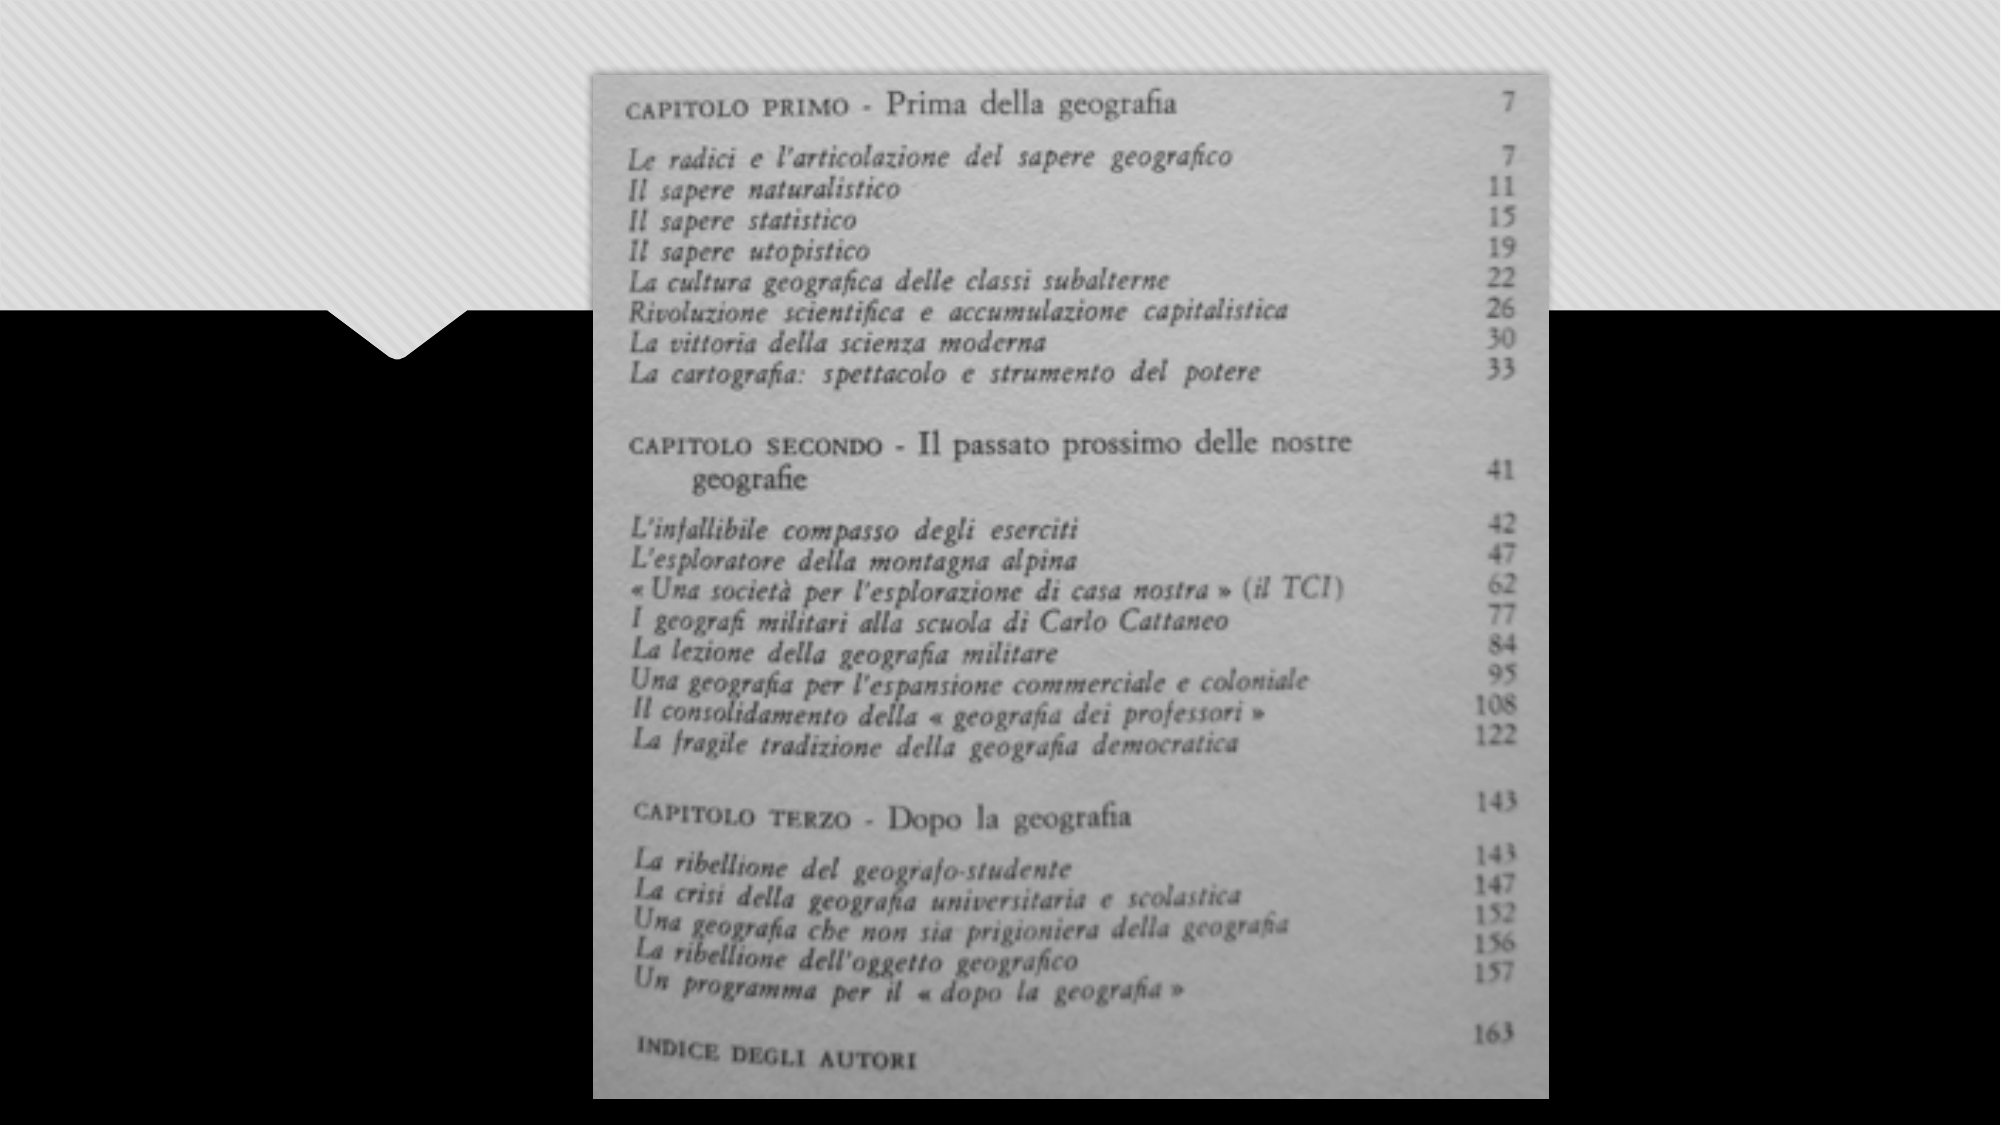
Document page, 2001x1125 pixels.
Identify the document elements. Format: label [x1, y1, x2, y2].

list [592, 74, 1549, 1099]
